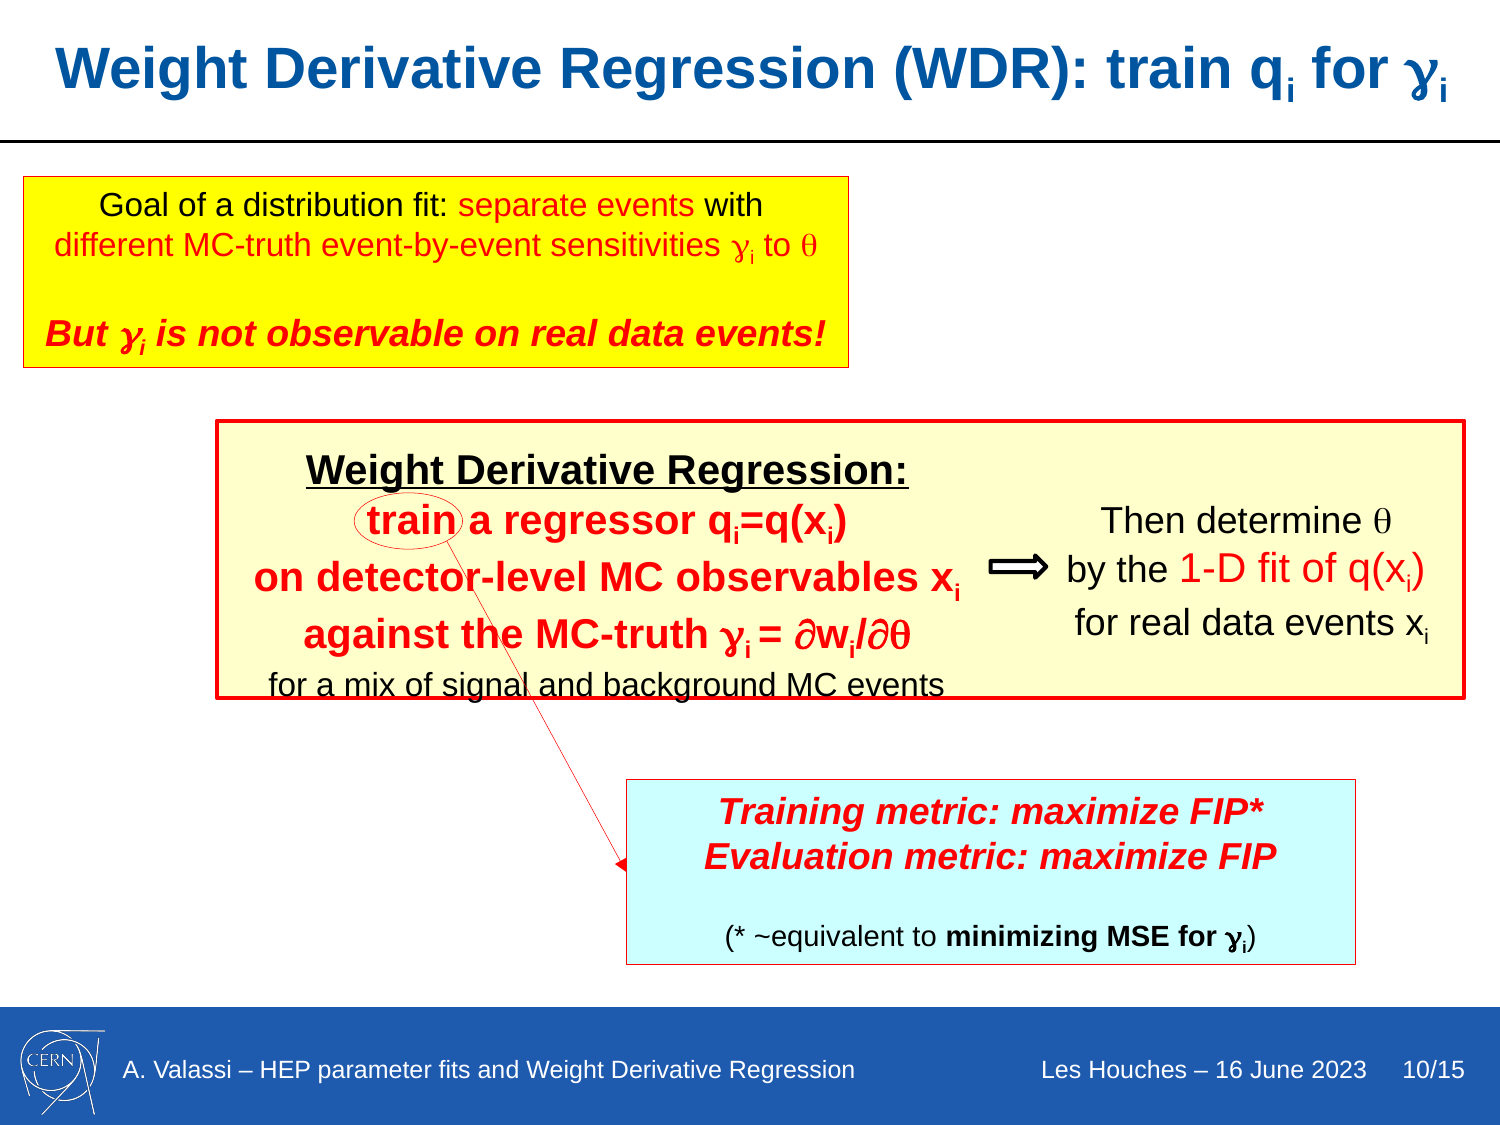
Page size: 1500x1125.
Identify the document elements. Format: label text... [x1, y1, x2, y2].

text_box Training metric: maximize FIP* Evaluation metric: maximize FIP (* ~equivalent to minimizing MSE for i) [626, 779, 1355, 965]
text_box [446, 540, 627, 871]
title Weight Derivative Regression (WDR): train qi for i [0, 15, 1500, 124]
text_box Goal of a distribution fit: separate events with different MC-truth event-by-event sensitivities i to  But i is not observable on real data events! [23, 176, 849, 368]
picture [20, 1030, 106, 1116]
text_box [216, 420, 1465, 699]
